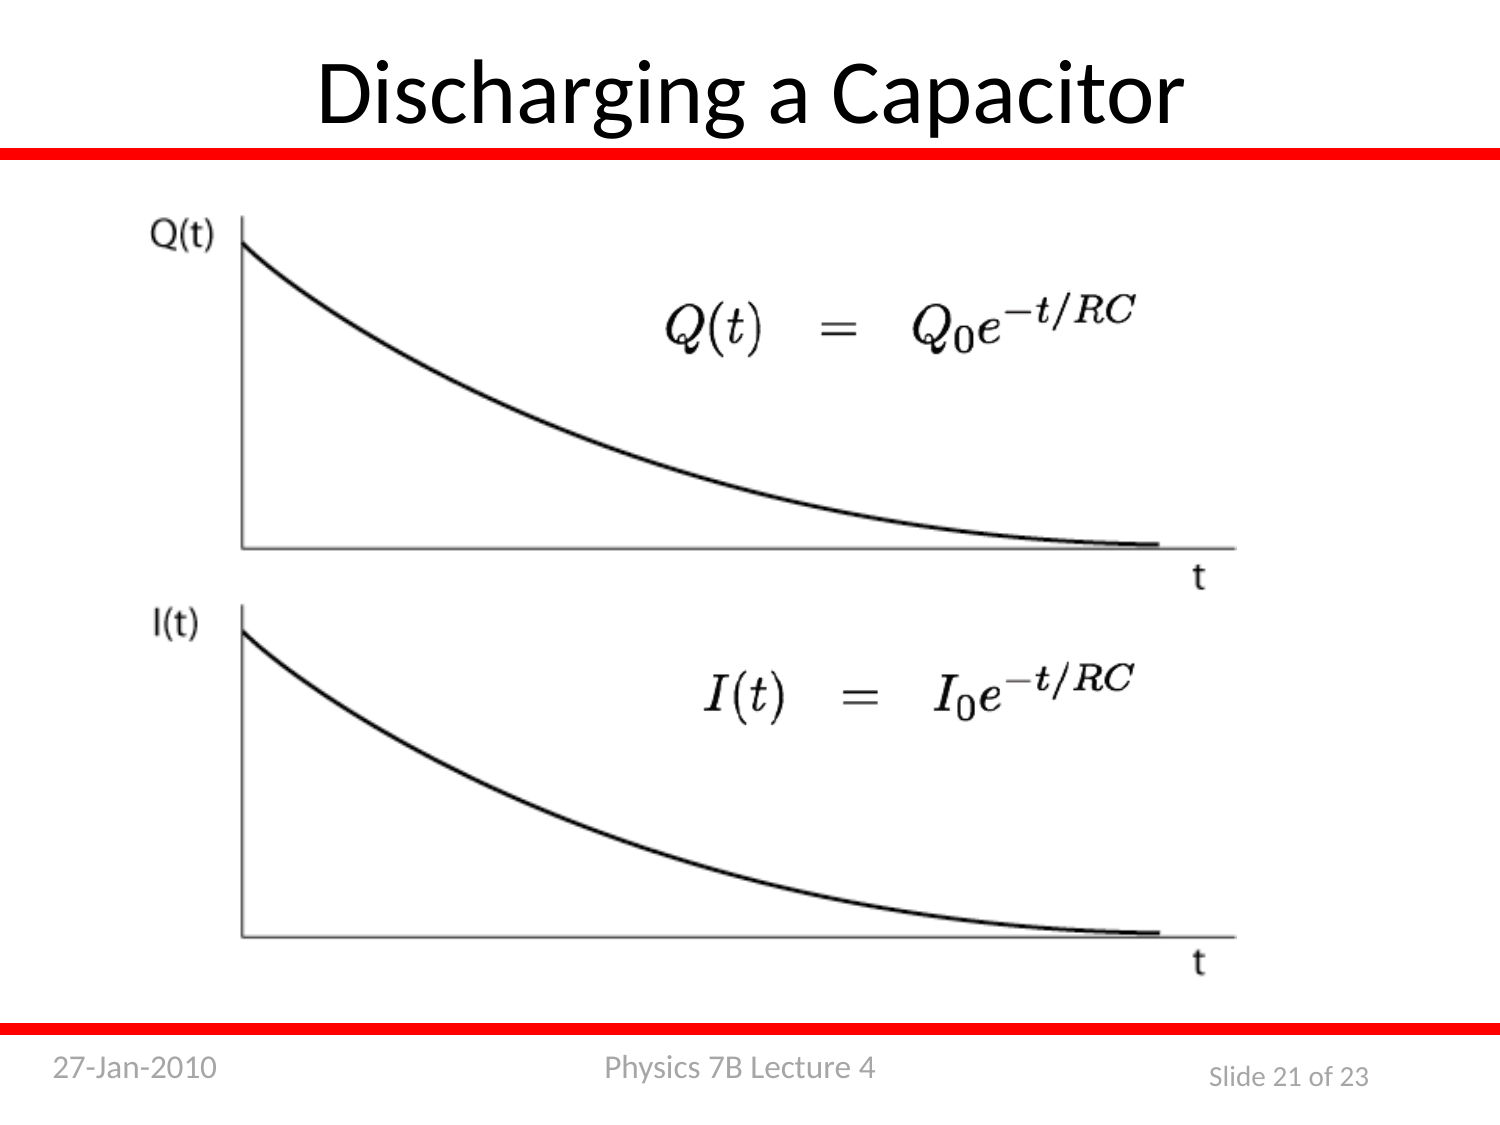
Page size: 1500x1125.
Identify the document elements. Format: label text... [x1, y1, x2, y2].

picture [149, 212, 1238, 987]
text_box Discharging a Capacitor [301, 24, 1203, 150]
